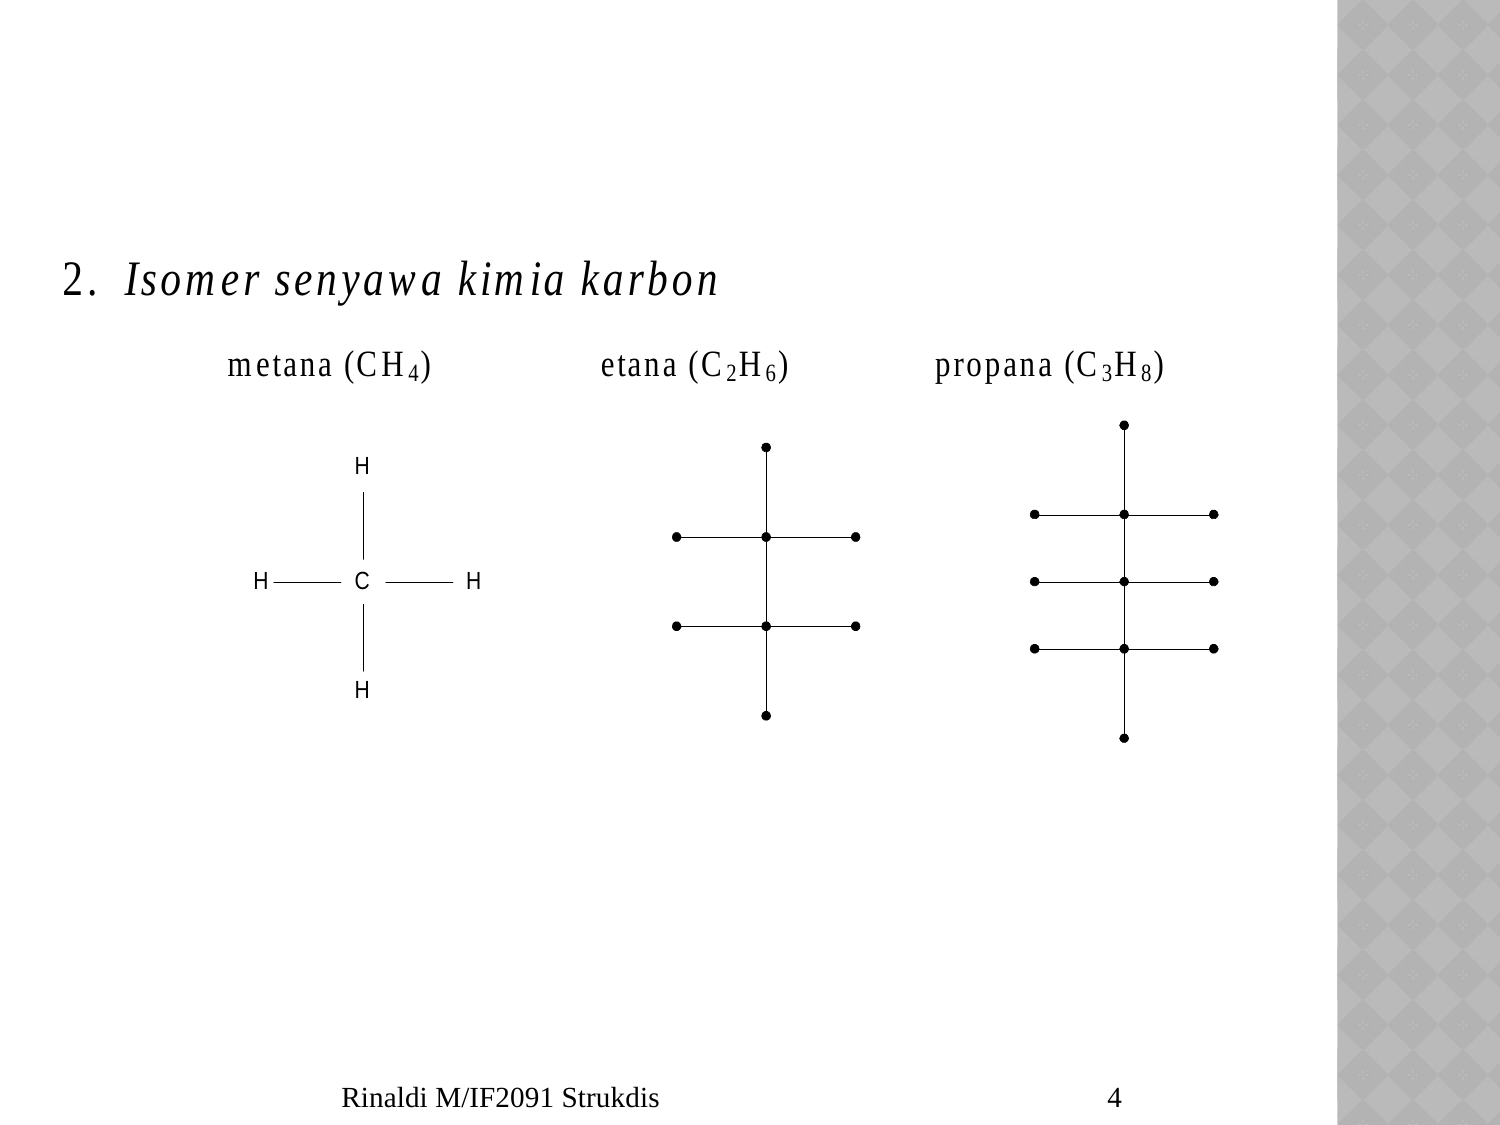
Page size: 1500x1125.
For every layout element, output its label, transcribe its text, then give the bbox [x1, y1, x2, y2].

slide_number 4 [1025, 1075, 1122, 1113]
footer Rinaldi M/IF2091 Strukdis [75, 1075, 675, 1114]
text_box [61, 249, 1401, 797]
